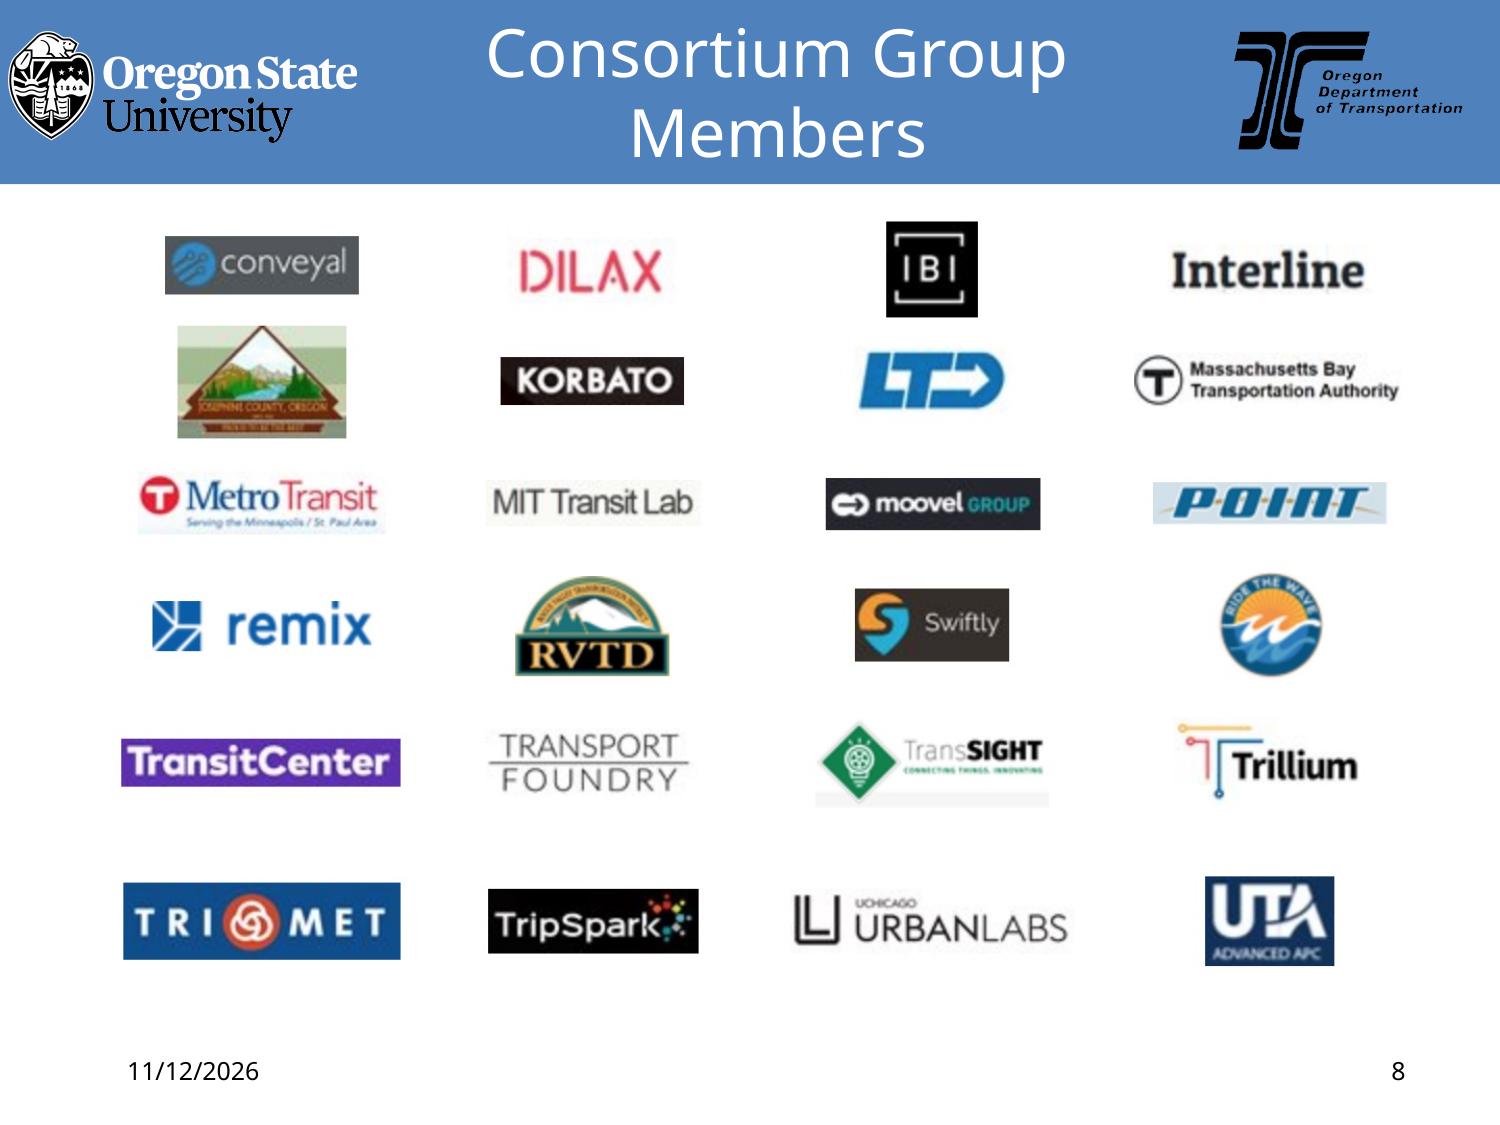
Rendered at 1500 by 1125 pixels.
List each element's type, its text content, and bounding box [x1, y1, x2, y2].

picture [1188, 0, 1472, 181]
title Consortium Group Members [346, 24, 1210, 157]
picture [8, 31, 346, 143]
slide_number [112, 1042, 425, 1103]
picture [89, 209, 1424, 990]
text_box [40, 2, 91, 53]
slide_number 8 [1105, 1042, 1421, 1103]
text_box [24, 24, 75, 75]
